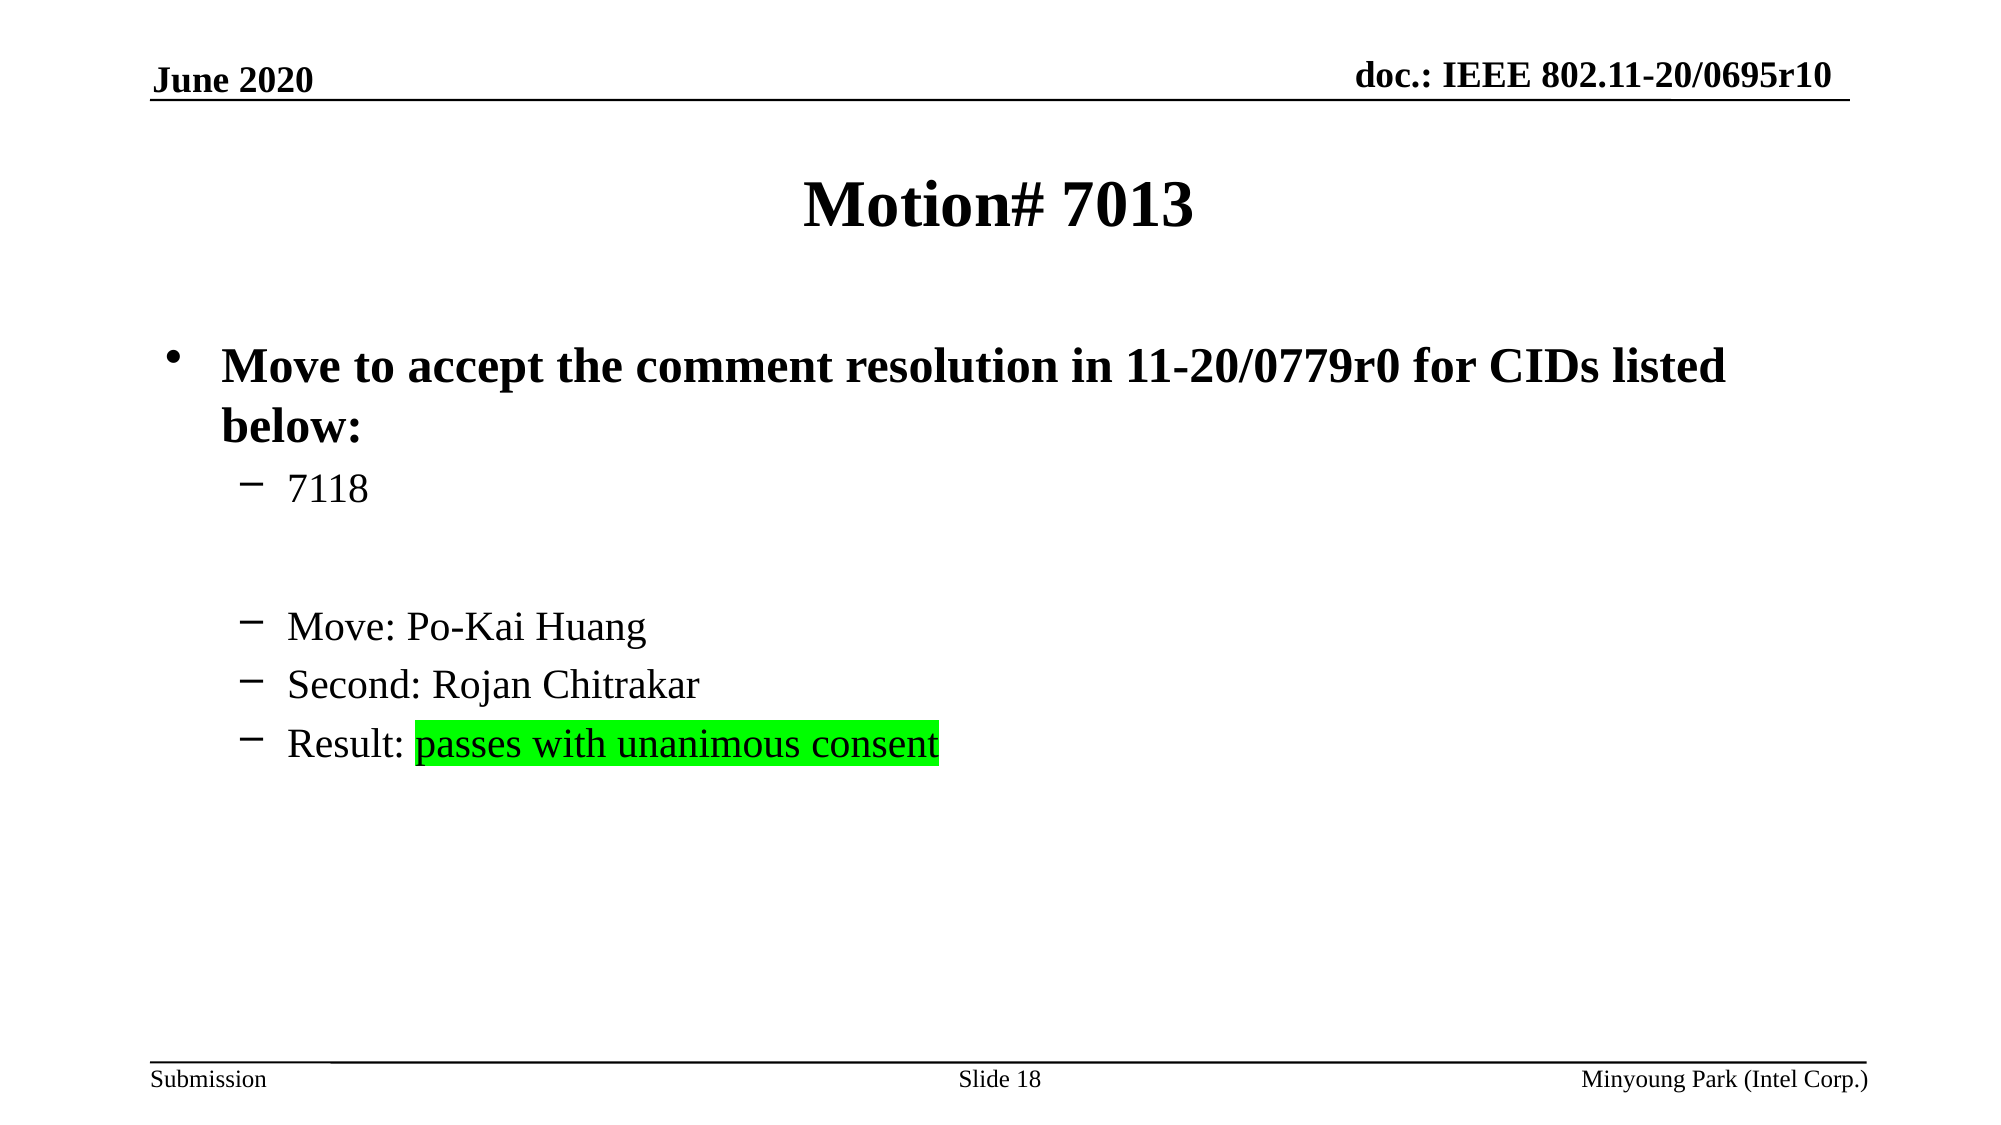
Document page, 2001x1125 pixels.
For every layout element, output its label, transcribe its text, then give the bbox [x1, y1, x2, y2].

list Move to accept the comment resolution in 11-20/0779r0 for CIDs listed below: 7118 Move: Po-Kai Huang Second: Rojan Chitrakar Result: passes with unanimous consent [150, 324, 1850, 1000]
title Motion# 7013 [150, 112, 1850, 288]
slide_number Slide 18 [957, 1061, 1042, 1093]
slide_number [152, 54, 347, 101]
footer Minyoung Park (Intel Corp.) [1266, 1061, 1869, 1093]
